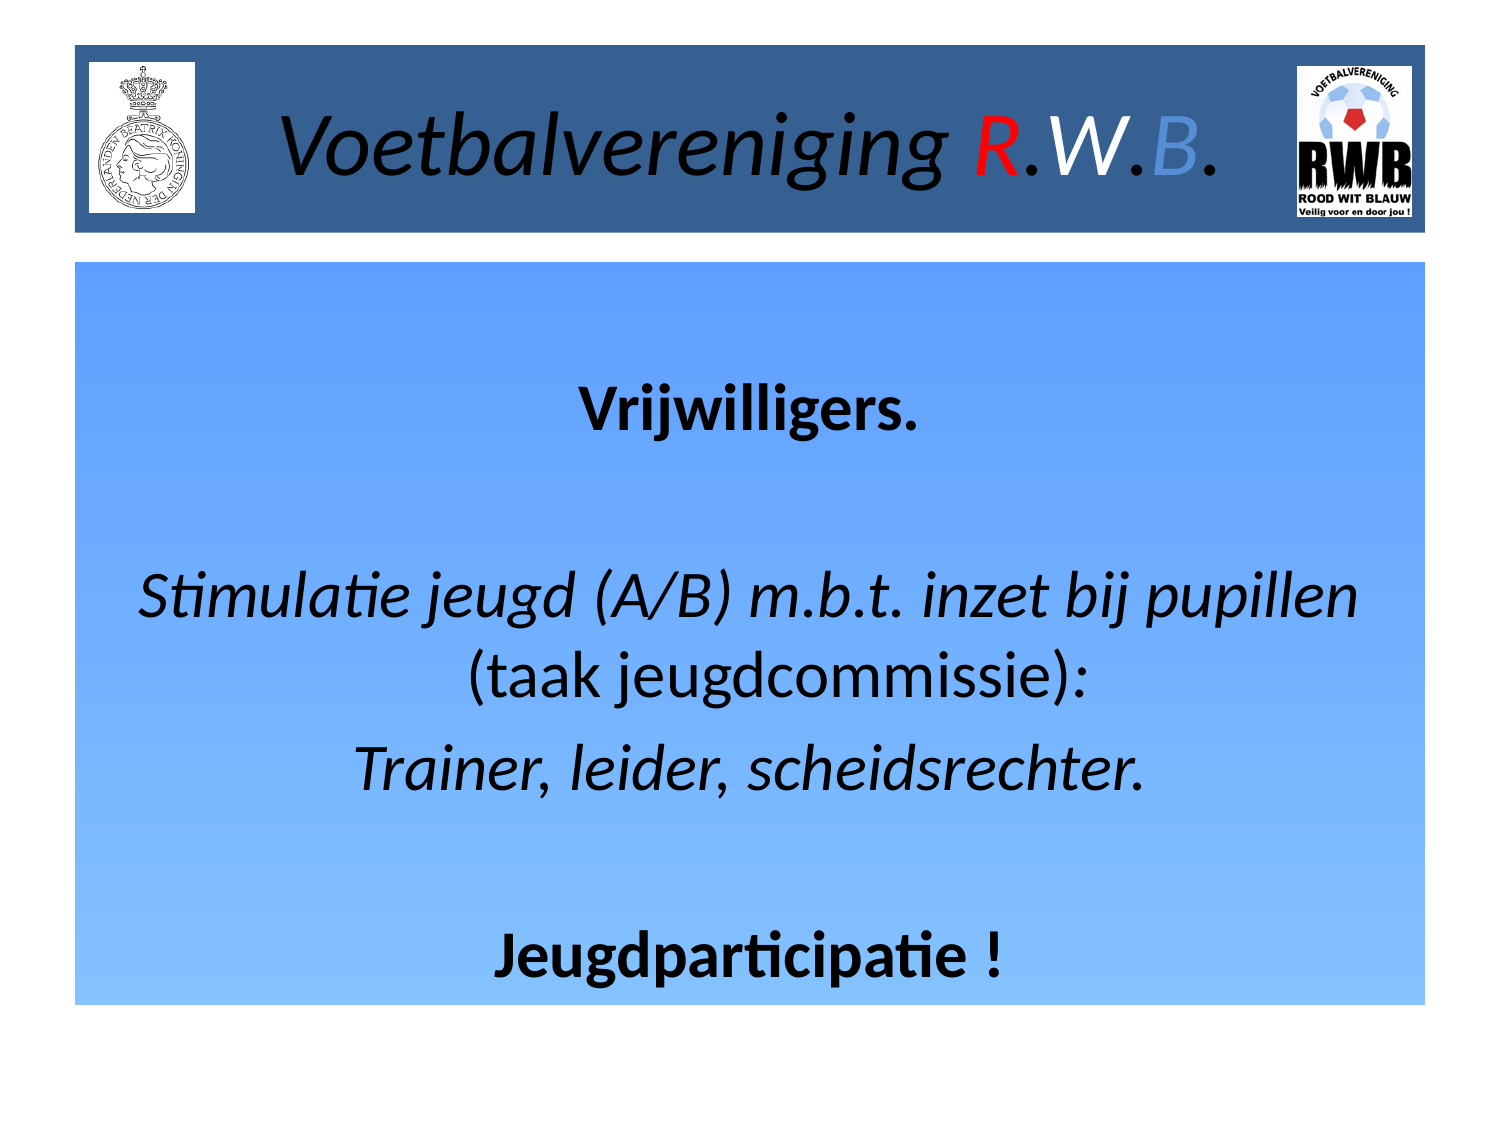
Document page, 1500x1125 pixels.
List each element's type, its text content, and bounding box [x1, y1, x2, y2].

picture [89, 61, 195, 213]
picture [1297, 66, 1412, 217]
text_box Voetbalvereniging R.W.B. [74, 45, 1425, 233]
list Vrijwilligers. Stimulatie jeugd (A/B) m.b.t. inzet bij pupillen (taak jeugdcommissie): Trainer, leider, scheidsrechter. Jeugdparticipatie ! [74, 262, 1426, 1006]
